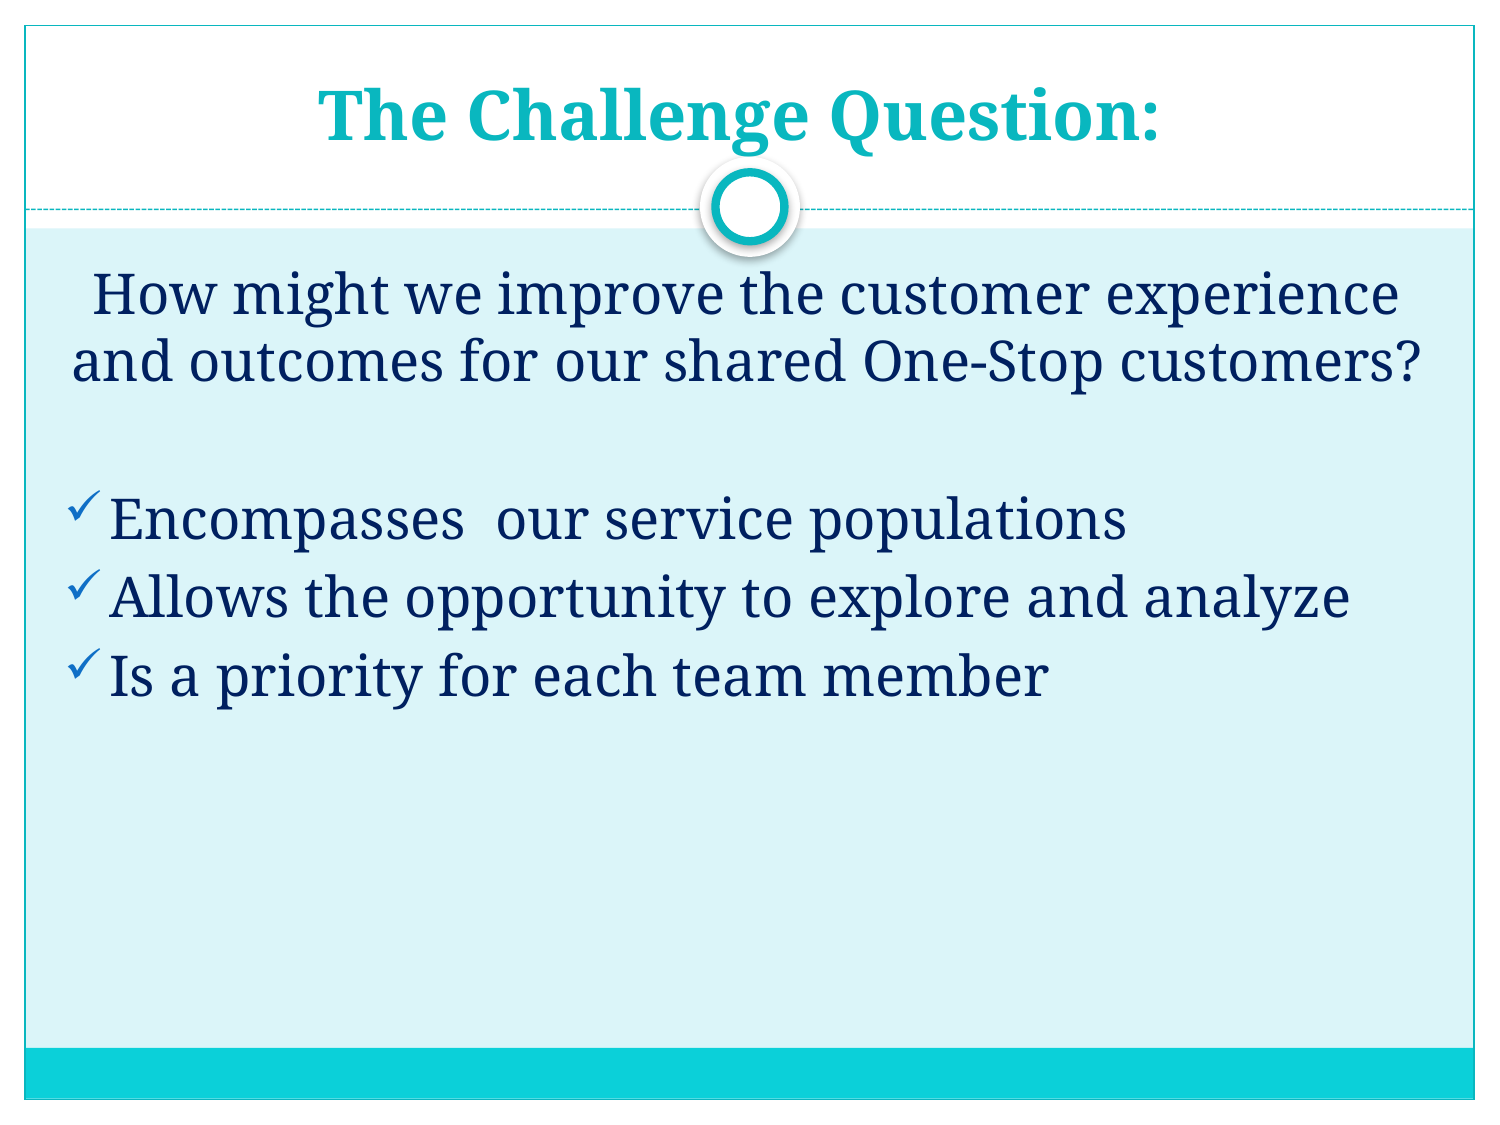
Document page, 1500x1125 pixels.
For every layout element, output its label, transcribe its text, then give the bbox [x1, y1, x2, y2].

title The Challenge Question: [49, 37, 1450, 162]
list How might we improve the customer experience and outcomes for our shared One-Stop customers? Encompasses our service populations Allows the opportunity to explore and analyze Is a priority for each team member [49, 250, 1445, 1001]
